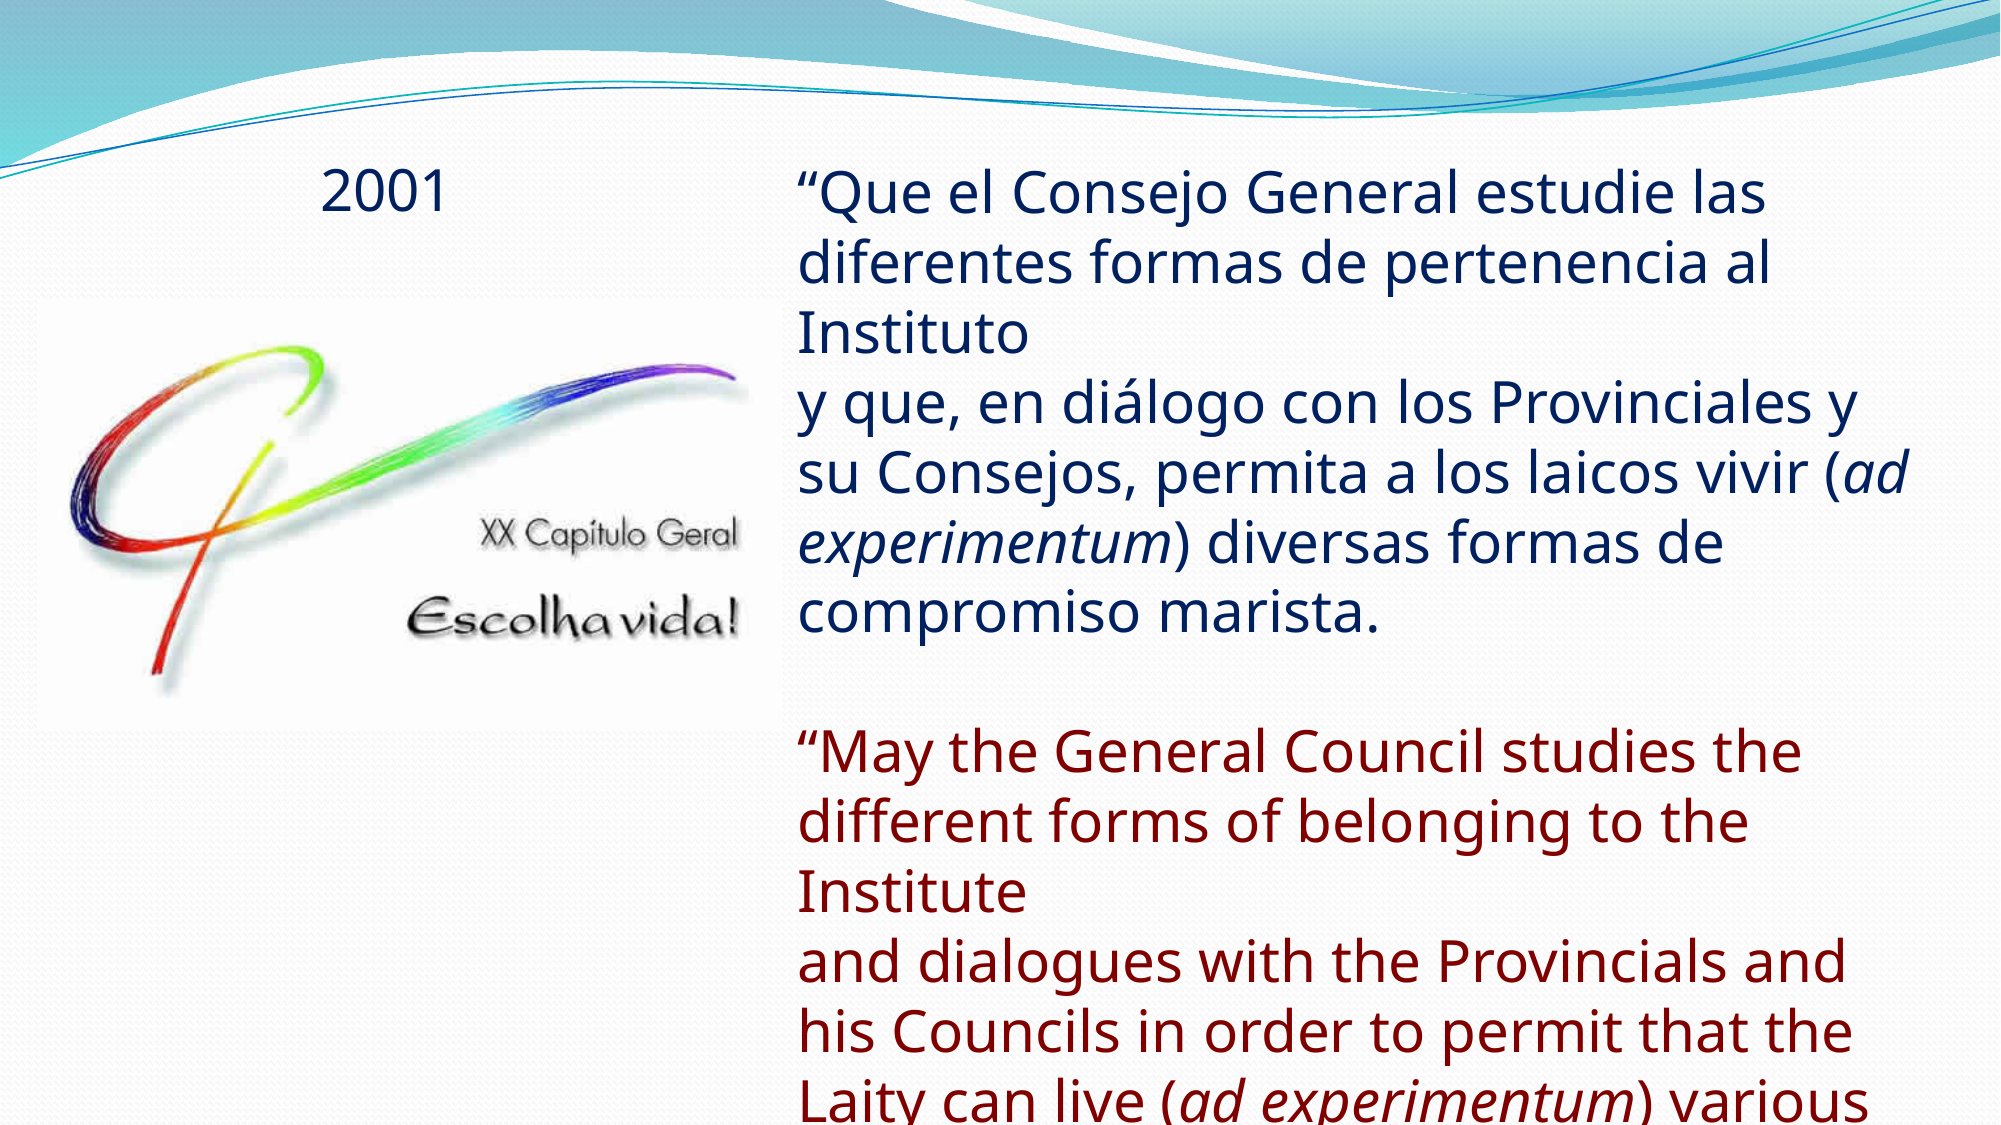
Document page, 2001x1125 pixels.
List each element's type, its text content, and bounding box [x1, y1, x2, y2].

picture [37, 300, 784, 732]
text_box Creative development of the charism [782, 516, 789, 742]
text_box [789, 472, 1500, 516]
text_box 2001 [232, 145, 541, 231]
text_box “Que el Consejo General estudie las diferentes formas de pertenencia al Instituto y que, en diálogo con los Provinciales y su Consejos, permita a los laicos vivir (ad experimentum) diversas formas de compromiso marista. “May the General Council studies the different forms of belonging to the Institute and dialogues with the Provincials and his Councils in order to permit that the Laity can live (ad experimentum) various forms of Marist commitment. [782, 147, 1935, 1125]
text_box Creative development of the charism [784, 303, 789, 472]
